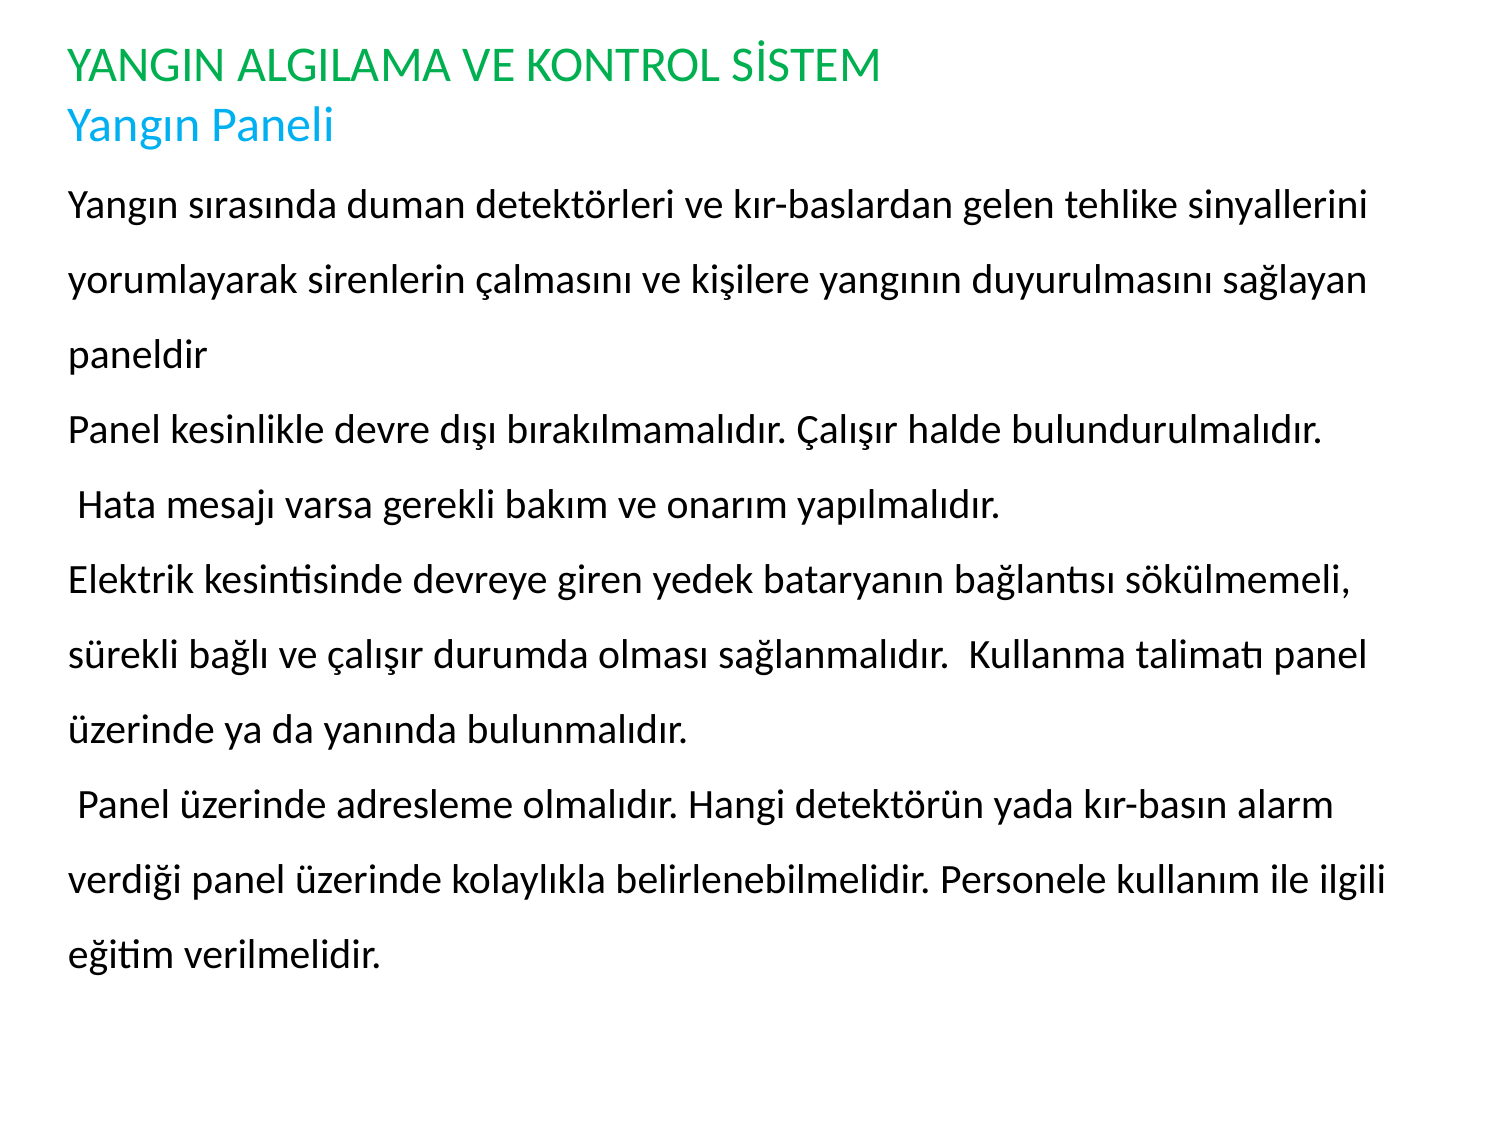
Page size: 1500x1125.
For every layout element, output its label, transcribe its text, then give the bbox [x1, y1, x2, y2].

text_box YANGIN ALGILAMA VE KONTROL SİSTEM Yangın Paneli Yangın sırasında duman detektörleri ve kır-baslardan gelen tehlike sinyallerini yorumlayarak sirenlerin çalmasını ve kişilere yangının duyurulmasını sağlayan paneldir Panel kesinlikle devre dışı bırakılmamalıdır. Çalışır halde bulundurulmalıdır. Hata mesajı varsa gerekli bakım ve onarım yapılmalıdır. Elektrik kesintisinde devreye giren yedek bataryanın bağlantısı sökülmemeli, sürekli bağlı ve çalışır durumda olması sağlanmalıdır. Kullanma talimatı panel üzerinde ya da yanında bulunmalıdır. Panel üzerinde adresleme olmalıdır. Hangi detektörün yada kır-basın alarm verdiği panel üzerinde kolaylıkla belirlenebilmelidir. Personele kullanım ile ilgili eğitim verilmelidir. [53, 24, 1471, 984]
